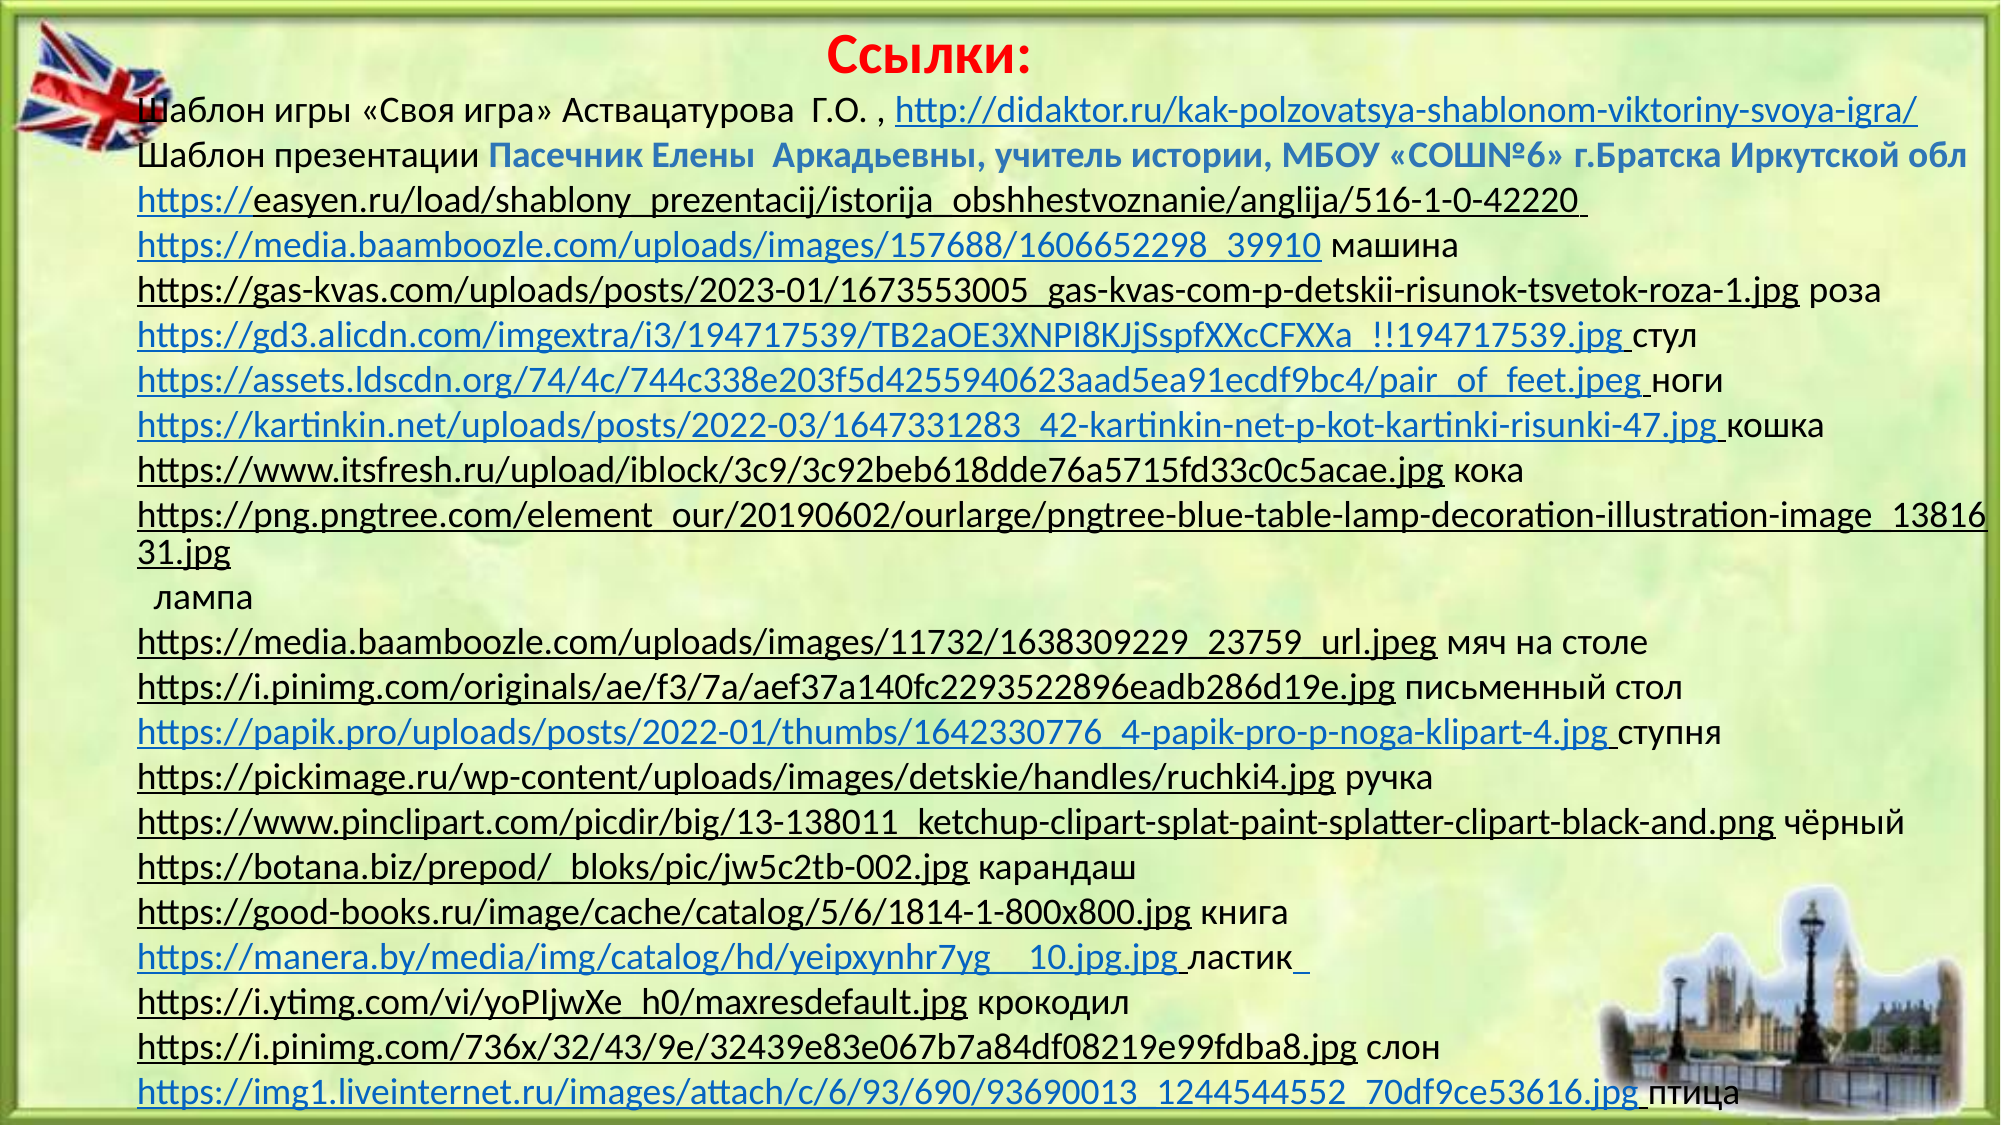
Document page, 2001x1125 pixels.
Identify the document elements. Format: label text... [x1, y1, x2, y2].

picture [0, 0, 2001, 1125]
text_box Ссылки: [812, 0, 1063, 77]
text_box Шаблон игры «Своя игра» Аствацатурова Г.О. , http://didaktor.ru/kak-polzovatsya-shablonom-viktoriny-svoya-igra/ Шаблон презентации Пасечник Елены Аркадьевны, учитель истории, МБОУ «СОШ№6» г.Братска Иркутской обл https://easyen.ru/load/shablony_prezentacij/istorija_obshhestvoznanie/anglija/516-1-0-42220 https://media.baamboozle.com/uploads/images/157688/1606652298_39910 машина https://gas-kvas.com/uploads/posts/2023-01/1673553005_gas-kvas-com-p-detskii-risunok-tsvetok-roza-1.jpg роза https://gd3.alicdn.com/imgextra/i3/194717539/TB2aOE3XNPI8KJjSspfXXcCFXXa_!!194717539.jpg стул https://assets.ldscdn.org/74/4c/744c338e203f5d4255940623aad5ea91ecdf9bc4/pair_of_feet.jpeg ноги https://kartinkin.net/uploads/posts/2022-03/1647331283_42-kartinkin-net-p-kot-kartinki-risunki-47.jpg кошка https://www.itsfresh.ru/upload/iblock/3c9/3c92beb618dde76a5715fd33c0c5acae.jpg кока https://png.pngtree.com/element_our/20190602/ourlarge/pngtree-blue-table-lamp-decoration-illustration-image_1381631.jpg лампа https://media.baamboozle.com/uploads/images/11732/1638309229_23759_url.jpeg мяч на столе https://i.pinimg.com/originals/ae/f3/7a/aef37a140fc2293522896eadb286d19e.jpg письменный стол https://papik.pro/uploads/posts/2022-01/thumbs/1642330776_4-papik-pro-p-noga-klipart-4.jpg ступня https://pickimage.ru/wp-content/uploads/images/detskie/handles/ruchki4.jpg ручка https://www.pinclipart.com/picdir/big/13-138011_ketchup-clipart-splat-paint-splatter-clipart-black-and.png чёрный https://botana.biz/prepod/_bloks/pic/jw5c2tb-002.jpg карандаш https://good-books.ru/image/cache/catalog/5/6/1814-1-800x800.jpg книга https://manera.by/media/img/catalog/hd/yeipxynhr7yg__10.jpg.jpg ластик https://i.ytimg.com/vi/yoPIjwXe_h0/maxresdefault.jpg крокодил https://i.pinimg.com/736x/32/43/9e/32439e83e067b7a84df08219e99fdba8.jpg слон https://img1.liveinternet.ru/images/attach/c/6/93/690/93690013_1244544552_70df9ce53616.jpg птица [122, 77, 2000, 1082]
